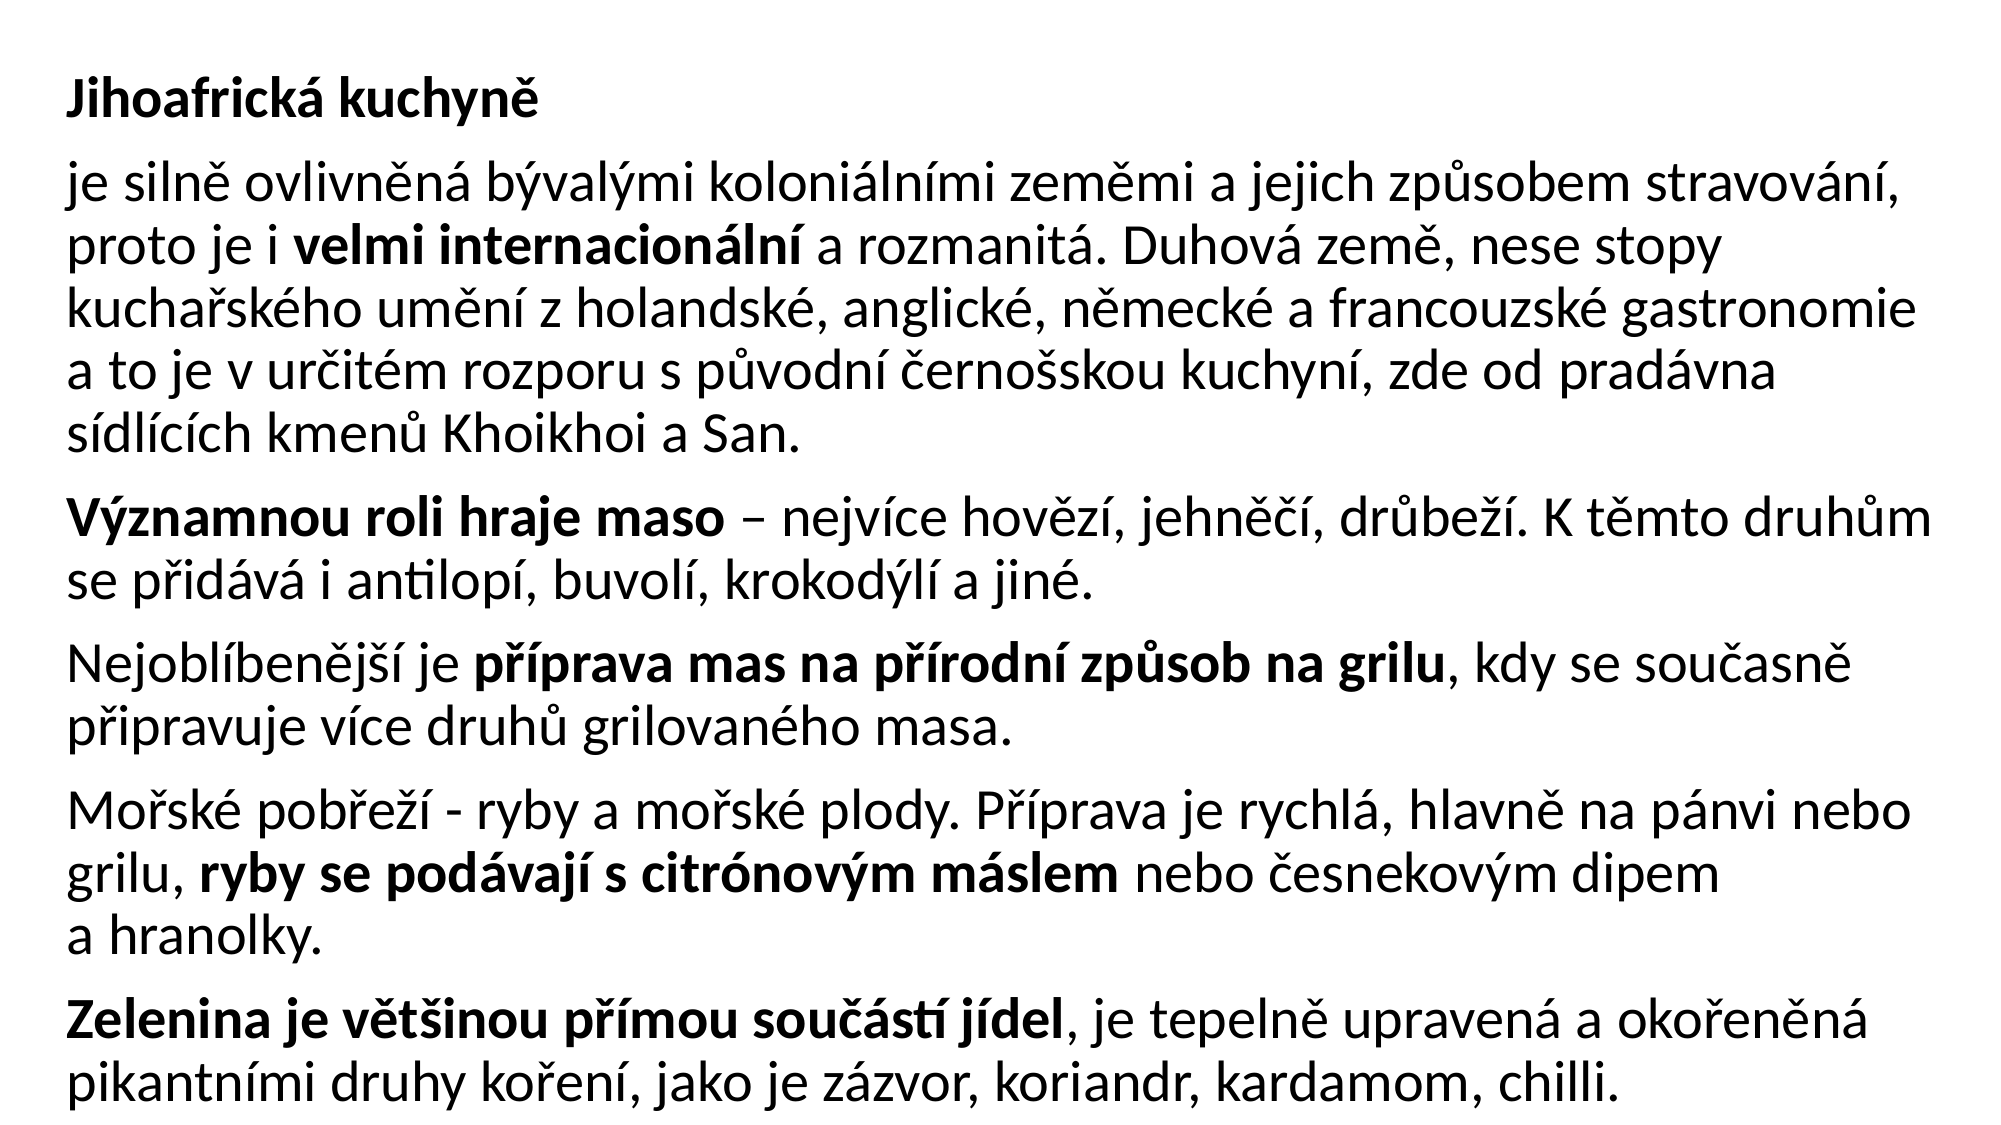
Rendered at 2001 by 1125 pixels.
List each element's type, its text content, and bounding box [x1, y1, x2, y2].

list Jihoafrická kuchyně je silně ovlivněná bývalými koloniálními zeměmi a jejich způsobem stravování, proto je i velmi internacionální a rozmanitá. Duhová země, nese stopy kuchařského umění z holandské, anglické, německé a francouzské gastronomie a to je v určitém rozporu s původní černošskou kuchyní, zde od pradávna sídlících kmenů Khoikhoi a San. Významnou roli hraje maso – nejvíce hovězí, jehněčí, drůbeží. K těmto druhům se přidává i antilopí, buvolí, krokodýlí a jiné. Nejoblíbenější je příprava mas na přírodní způsob na grilu, kdy se současně připravuje více druhů grilovaného masa. Mořské pobřeží - ryby a mořské plody. Příprava je rychlá, hlavně na pánvi nebo grilu, ryby se podávají s citrónovým máslem nebo česnekovým dipem a hranolky. Zelenina je většinou přímou součástí jídel, je tepelně upravená a okořeněná pikantními druhy koření, jako je zázvor, koriandr, kardamom, chilli. [51, 59, 1968, 1125]
